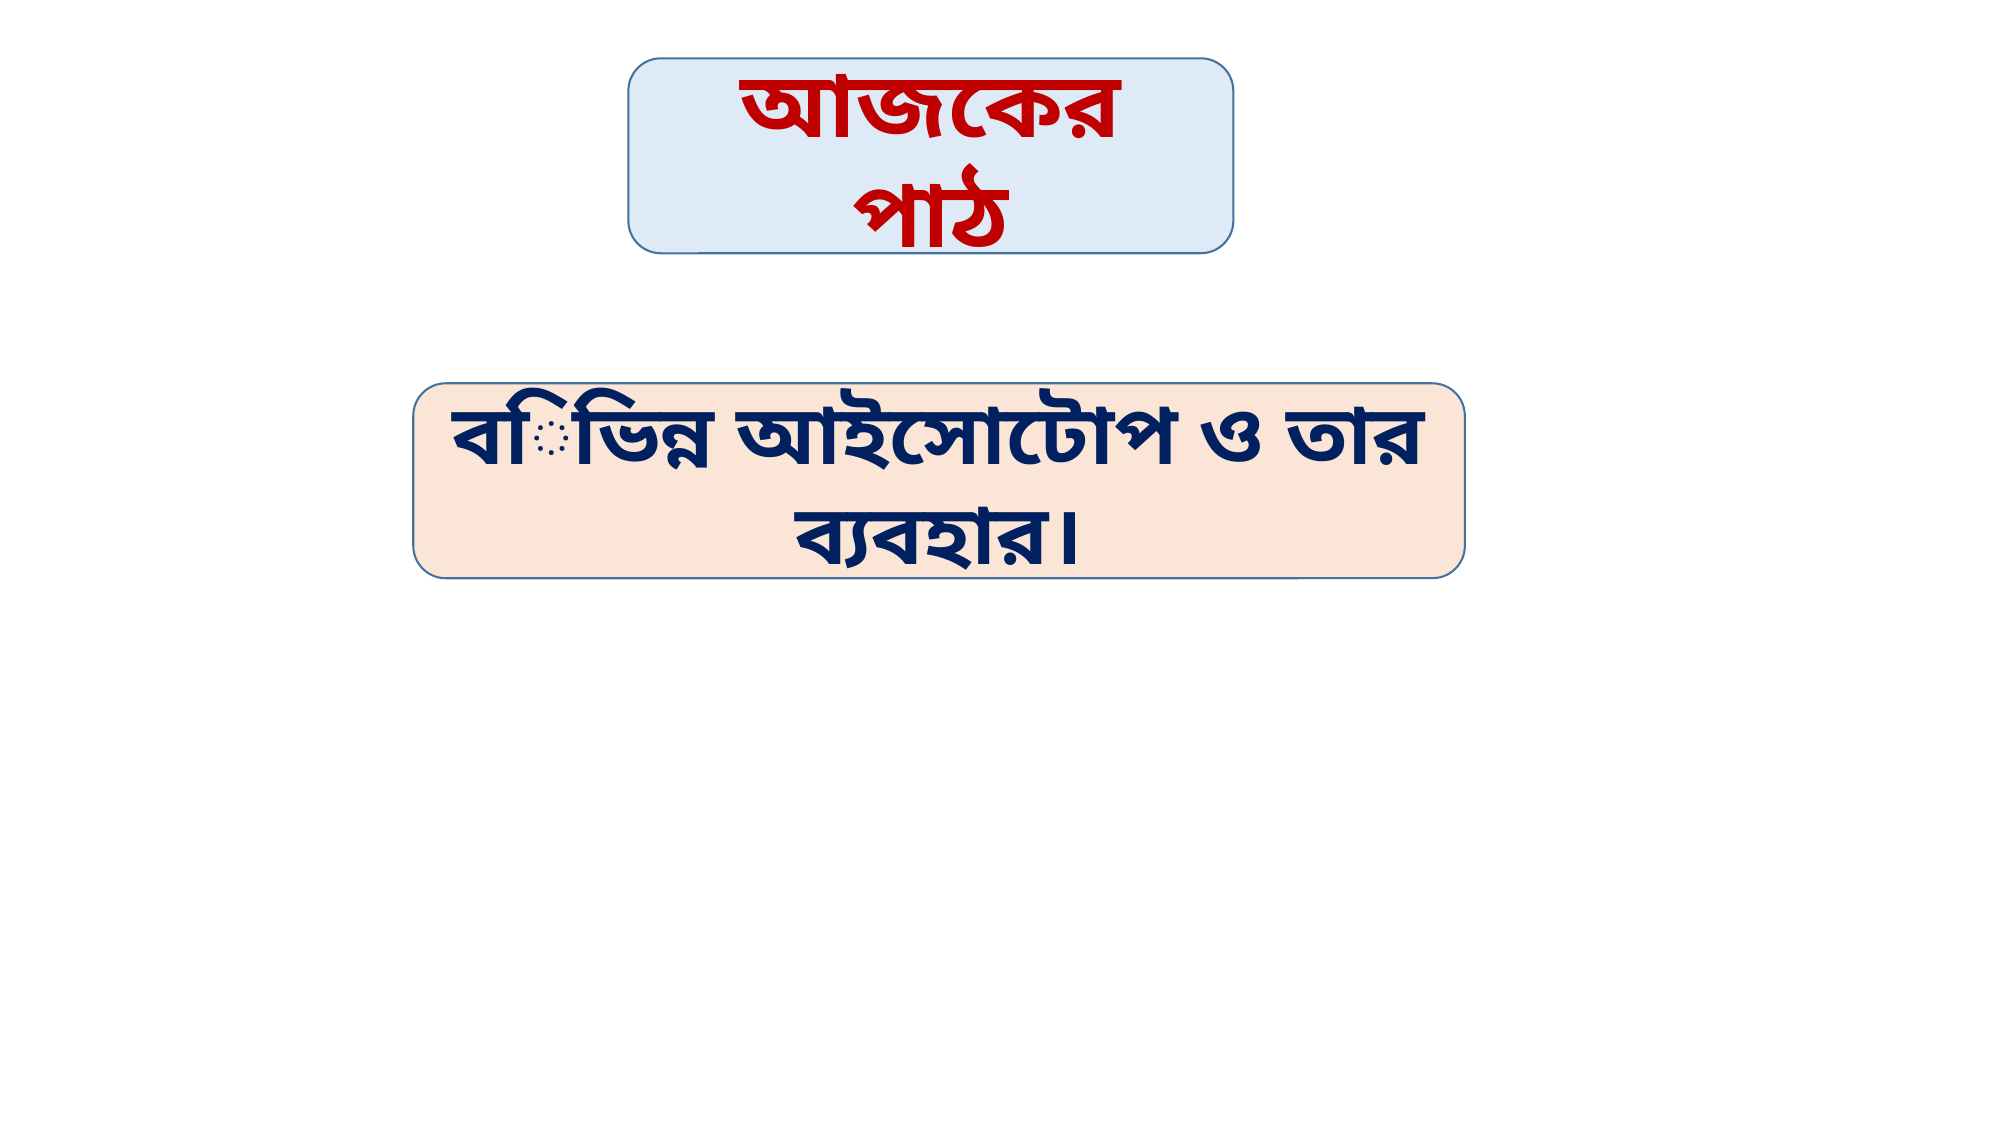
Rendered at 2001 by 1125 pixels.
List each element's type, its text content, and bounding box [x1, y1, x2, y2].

text_box আজকের পাঠ [627, 57, 1235, 255]
text_box বিভিন্ন আইসোটোপ ও তার ব্যবহার। [412, 382, 1466, 580]
